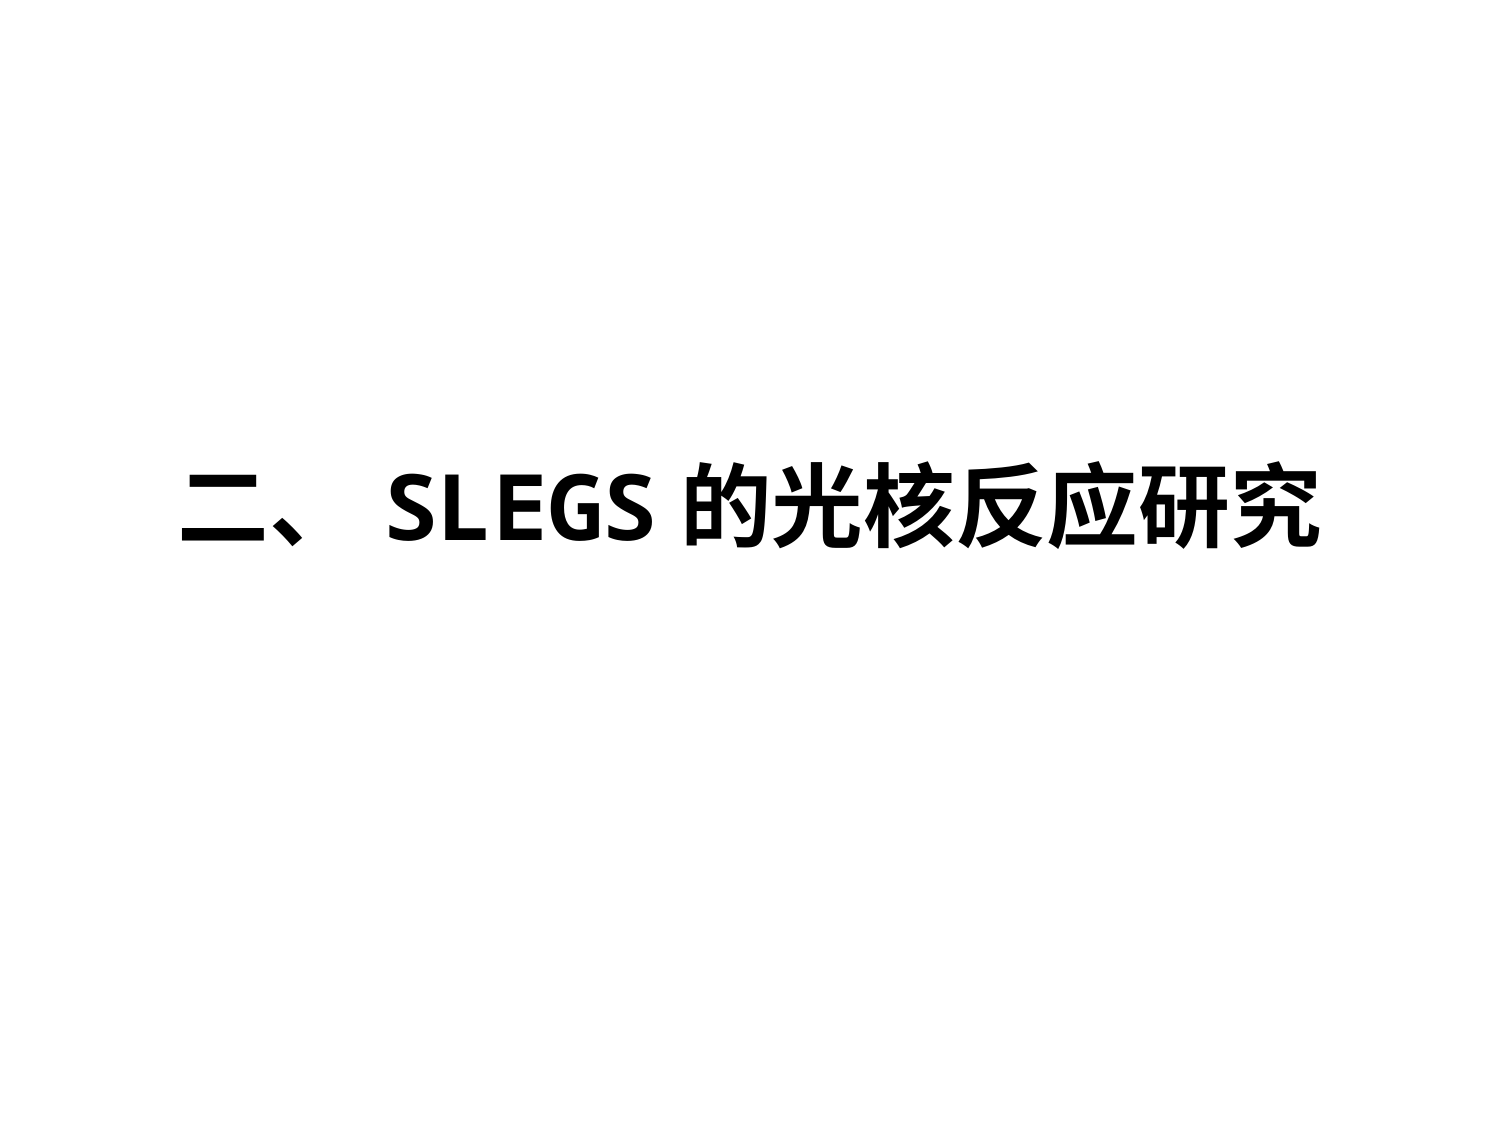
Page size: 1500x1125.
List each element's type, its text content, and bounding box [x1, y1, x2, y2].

title 二、SLEGS的光核反应研究 [103, 402, 1397, 620]
